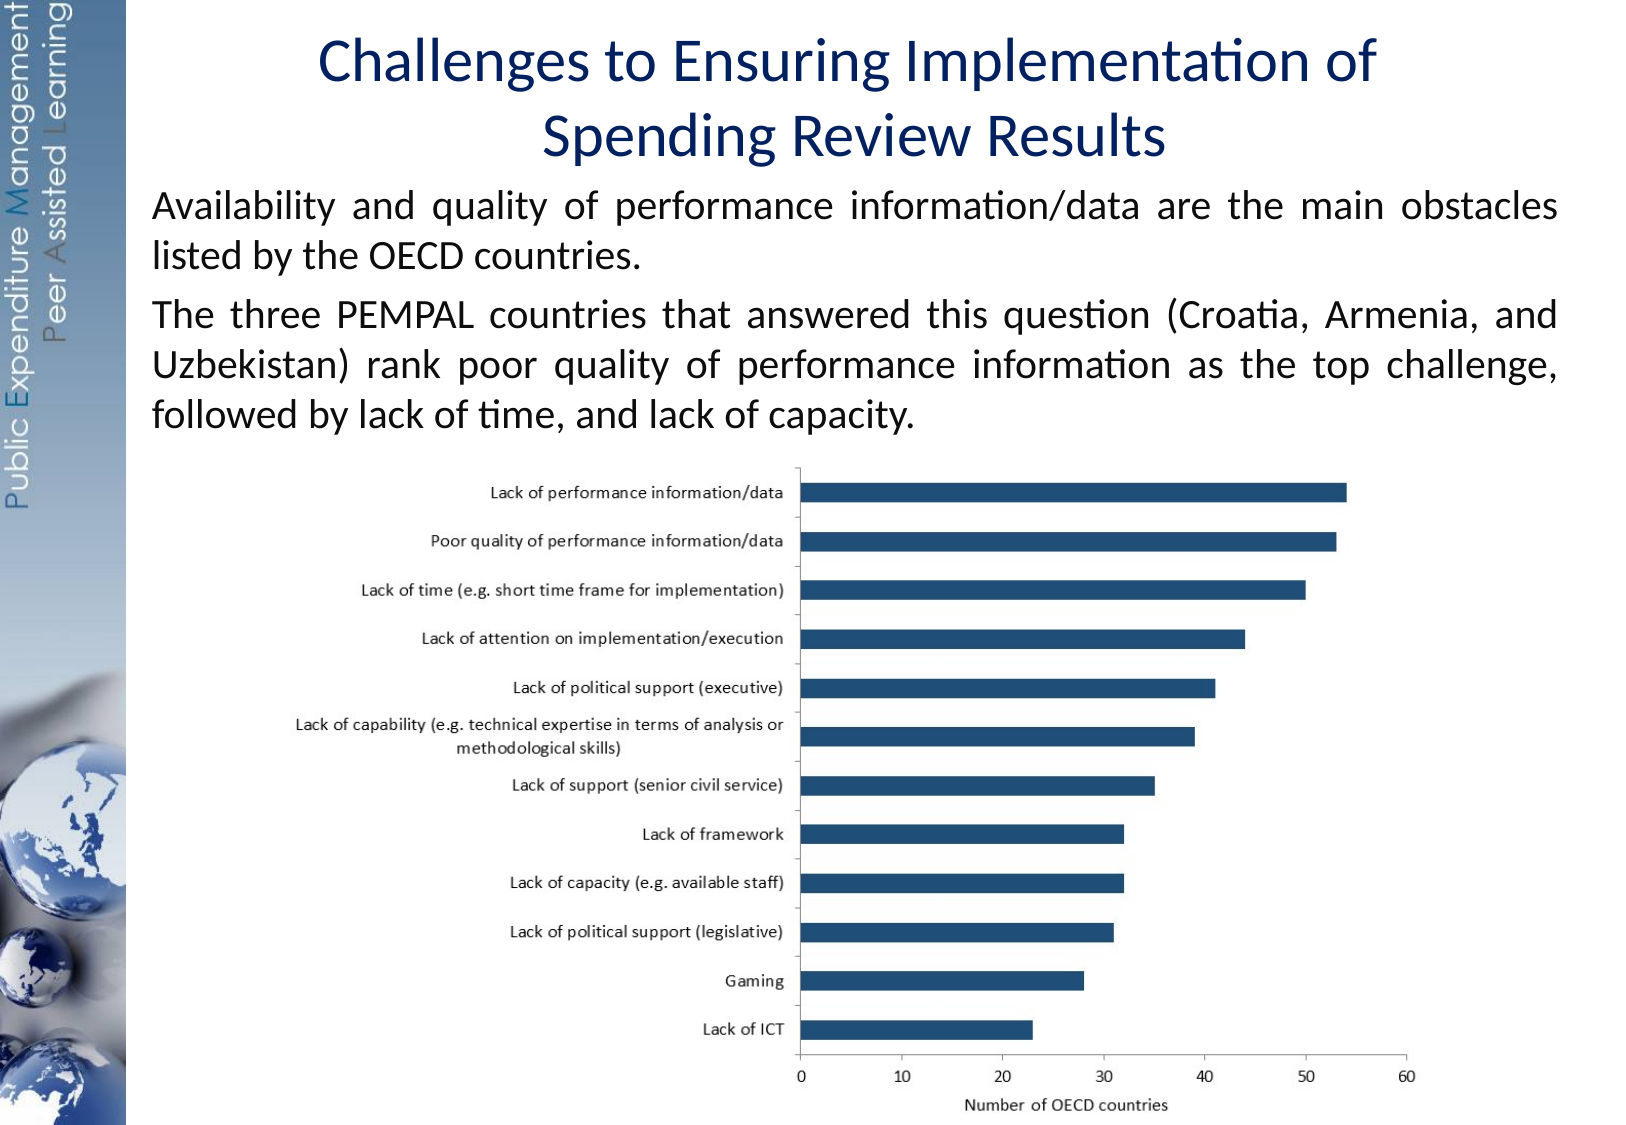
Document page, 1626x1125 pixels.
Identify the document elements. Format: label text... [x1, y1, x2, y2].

picture [0, 0, 126, 1125]
text_box Challenges to Ensuring Implementation of Spending Review Results [145, 11, 1625, 177]
picture [249, 449, 1438, 1125]
subtitle Availability and quality of performance information/data are the main obstacles listed by the OECD countries. The three PEMPAL countries that answered this question (Croatia, Armenia, and Uzbekistan) rank poor quality of performance information as the top challenge, followed by lack of time, and lack of capacity. [167, 177, 1575, 1108]
